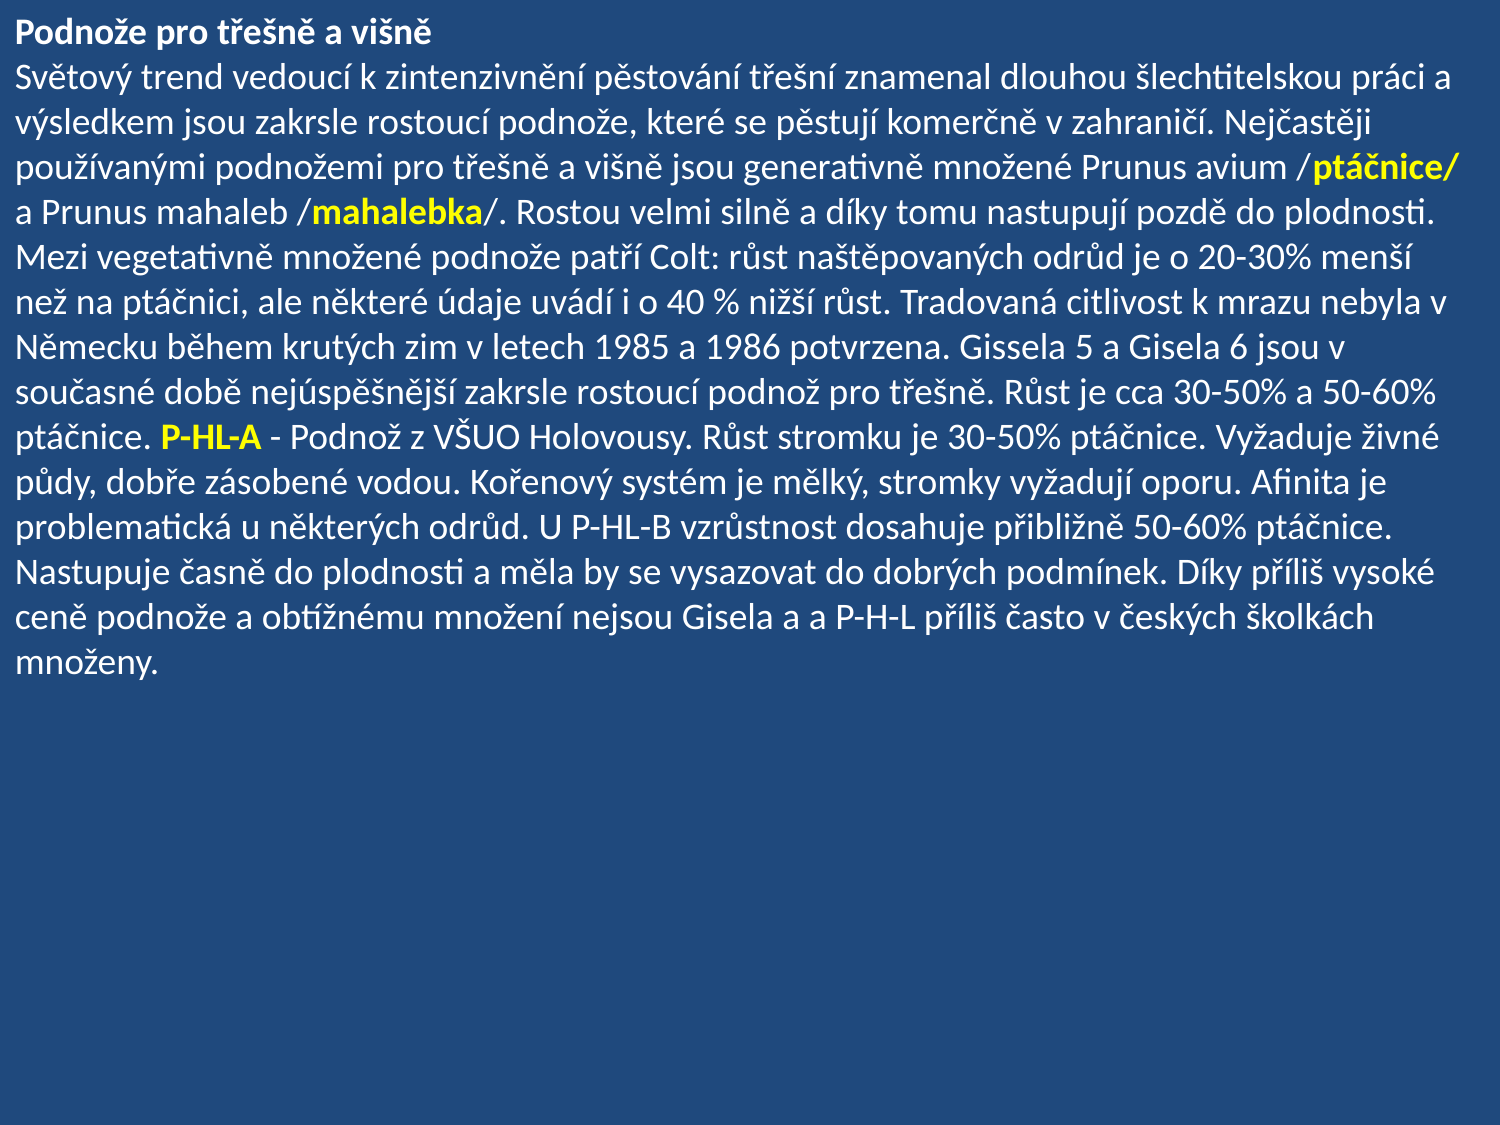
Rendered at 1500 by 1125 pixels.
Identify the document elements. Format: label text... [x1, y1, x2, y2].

text_box Podnože pro třešně a višně Světový trend vedoucí k zintenzivnění pěstování třešní znamenal dlouhou šlechtitelskou práci a výsledkem jsou zakrsle rostoucí podnože, které se pěstují komerčně v zahraničí. Nejčastěji používanými podnožemi pro třešně a višně jsou generativně množené Prunus avium /ptáčnice/ a Prunus mahaleb /mahalebka/. Rostou velmi silně a díky tomu nastupují pozdě do plodnosti. Mezi vegetativně množené podnože patří Colt: růst naštěpovaných odrůd je o 20-30% menší než na ptáčnici, ale některé údaje uvádí i o 40 % nižší růst. Tradovaná citlivost k mrazu nebyla v Německu během krutých zim v letech 1985 a 1986 potvrzena. Gissela 5 a Gisela 6 jsou v současné době nejúspěšnější zakrsle rostoucí podnož pro třešně. Růst je cca 30-50% a 50-60% ptáčnice. P-HL-A - Podnož z VŠUO Holovousy. Růst stromku je 30-50% ptáčnice. Vyžaduje živné půdy, dobře zásobené vodou. Kořenový systém je mělký, stromky vyžadují oporu. Afinita je problematická u některých odrůd. U P-HL-B vzrůstnost dosahuje přibližně 50-60% ptáčnice. Nastupuje časně do plodnosti a měla by se vysazovat do dobrých podmínek. Díky příliš vysoké ceně podnože a obtížnému množení nejsou Gisela a a P-H-L příliš často v českých školkách množeny. [0, 0, 1483, 690]
